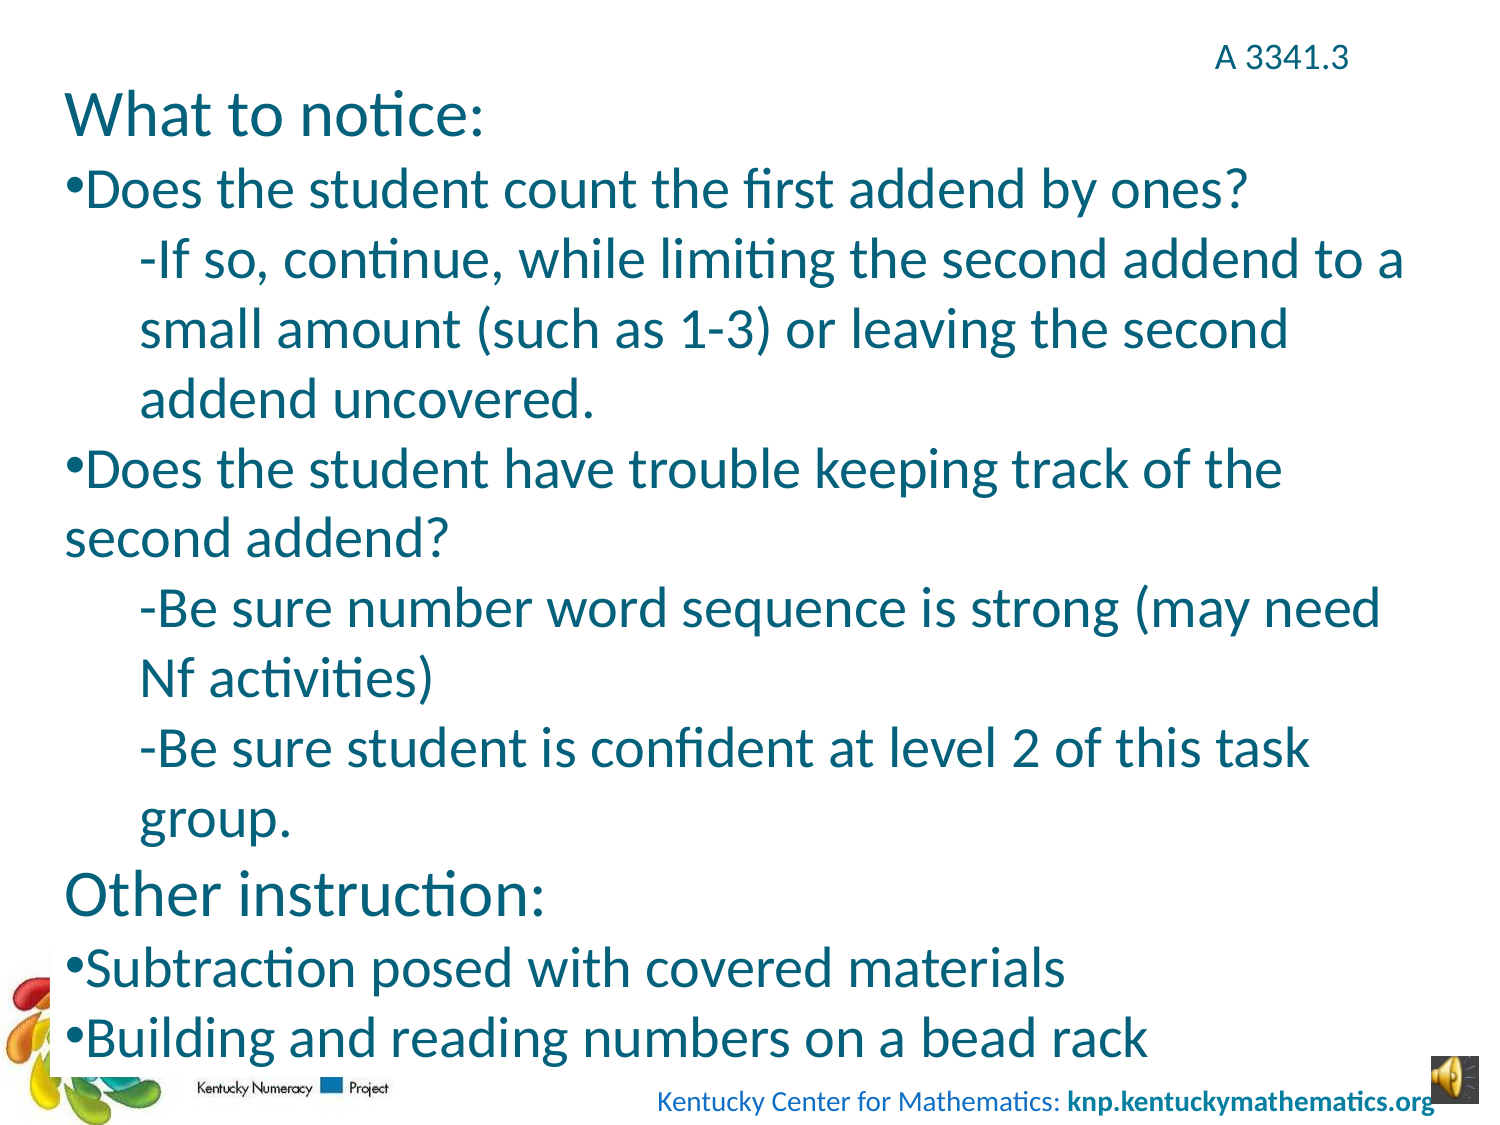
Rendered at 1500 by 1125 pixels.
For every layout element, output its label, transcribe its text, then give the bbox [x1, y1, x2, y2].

text_box What to notice: Does the student count the first addend by ones? -If so, continue, while limiting the second addend to a small amount (such as 1-3) or leaving the second addend uncovered. Does the student have trouble keeping track of the second addend? -Be sure number word sequence is strong (may need Nf activities) -Be sure student is confident at level 2 of this task group. Other instruction: Subtraction posed with covered materials Building and reading numbers on a bead rack [49, 62, 1463, 1077]
picture [0, 945, 393, 1125]
picture [1429, 1054, 1481, 1106]
text_box A 3341.3 [1200, 24, 1463, 85]
